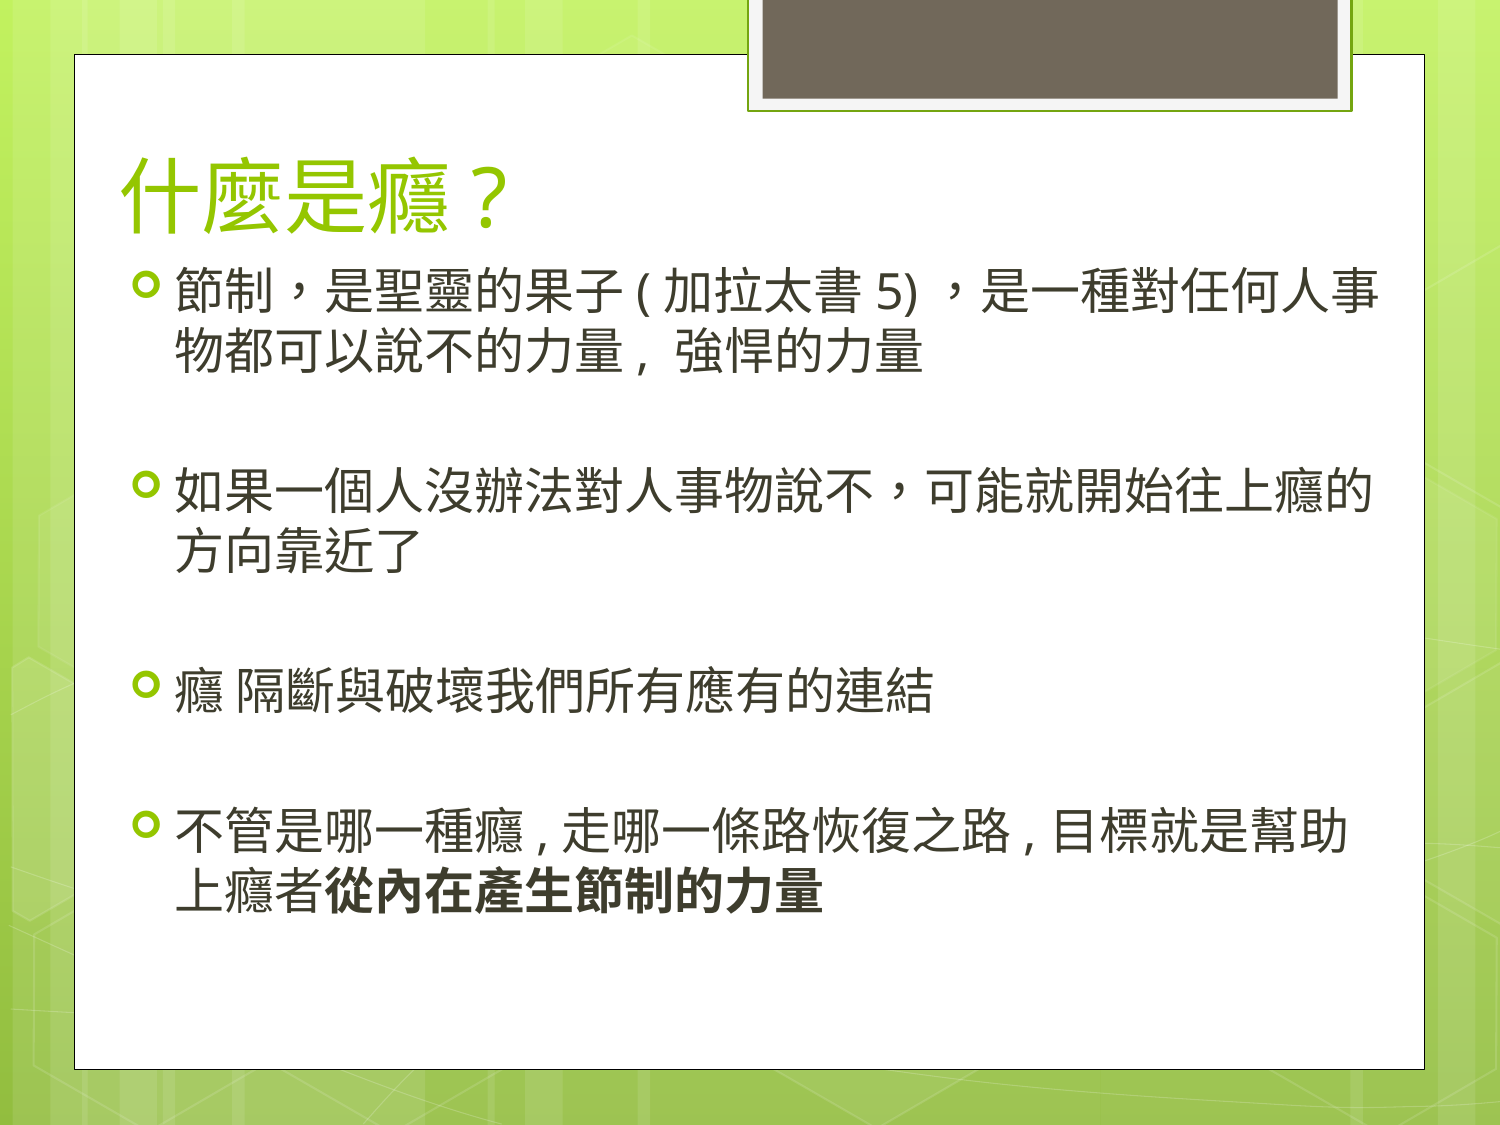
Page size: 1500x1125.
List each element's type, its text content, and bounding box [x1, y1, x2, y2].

list 節制，是聖靈的果子(加拉太書5)，是一種對任何人事物都可以說不的力量, 強悍的力量 如果一個人沒辦法對人事物說不，可能就開始往上癮的方向靠近了 癮 隔斷與破壞我們所有應有的連結 不管是哪一種癮,走哪一條路恢復之路,目標就是幫助上癮者從內在產生節制的力量 [103, 251, 1397, 1014]
title 什麼是癮? [103, 34, 1397, 251]
